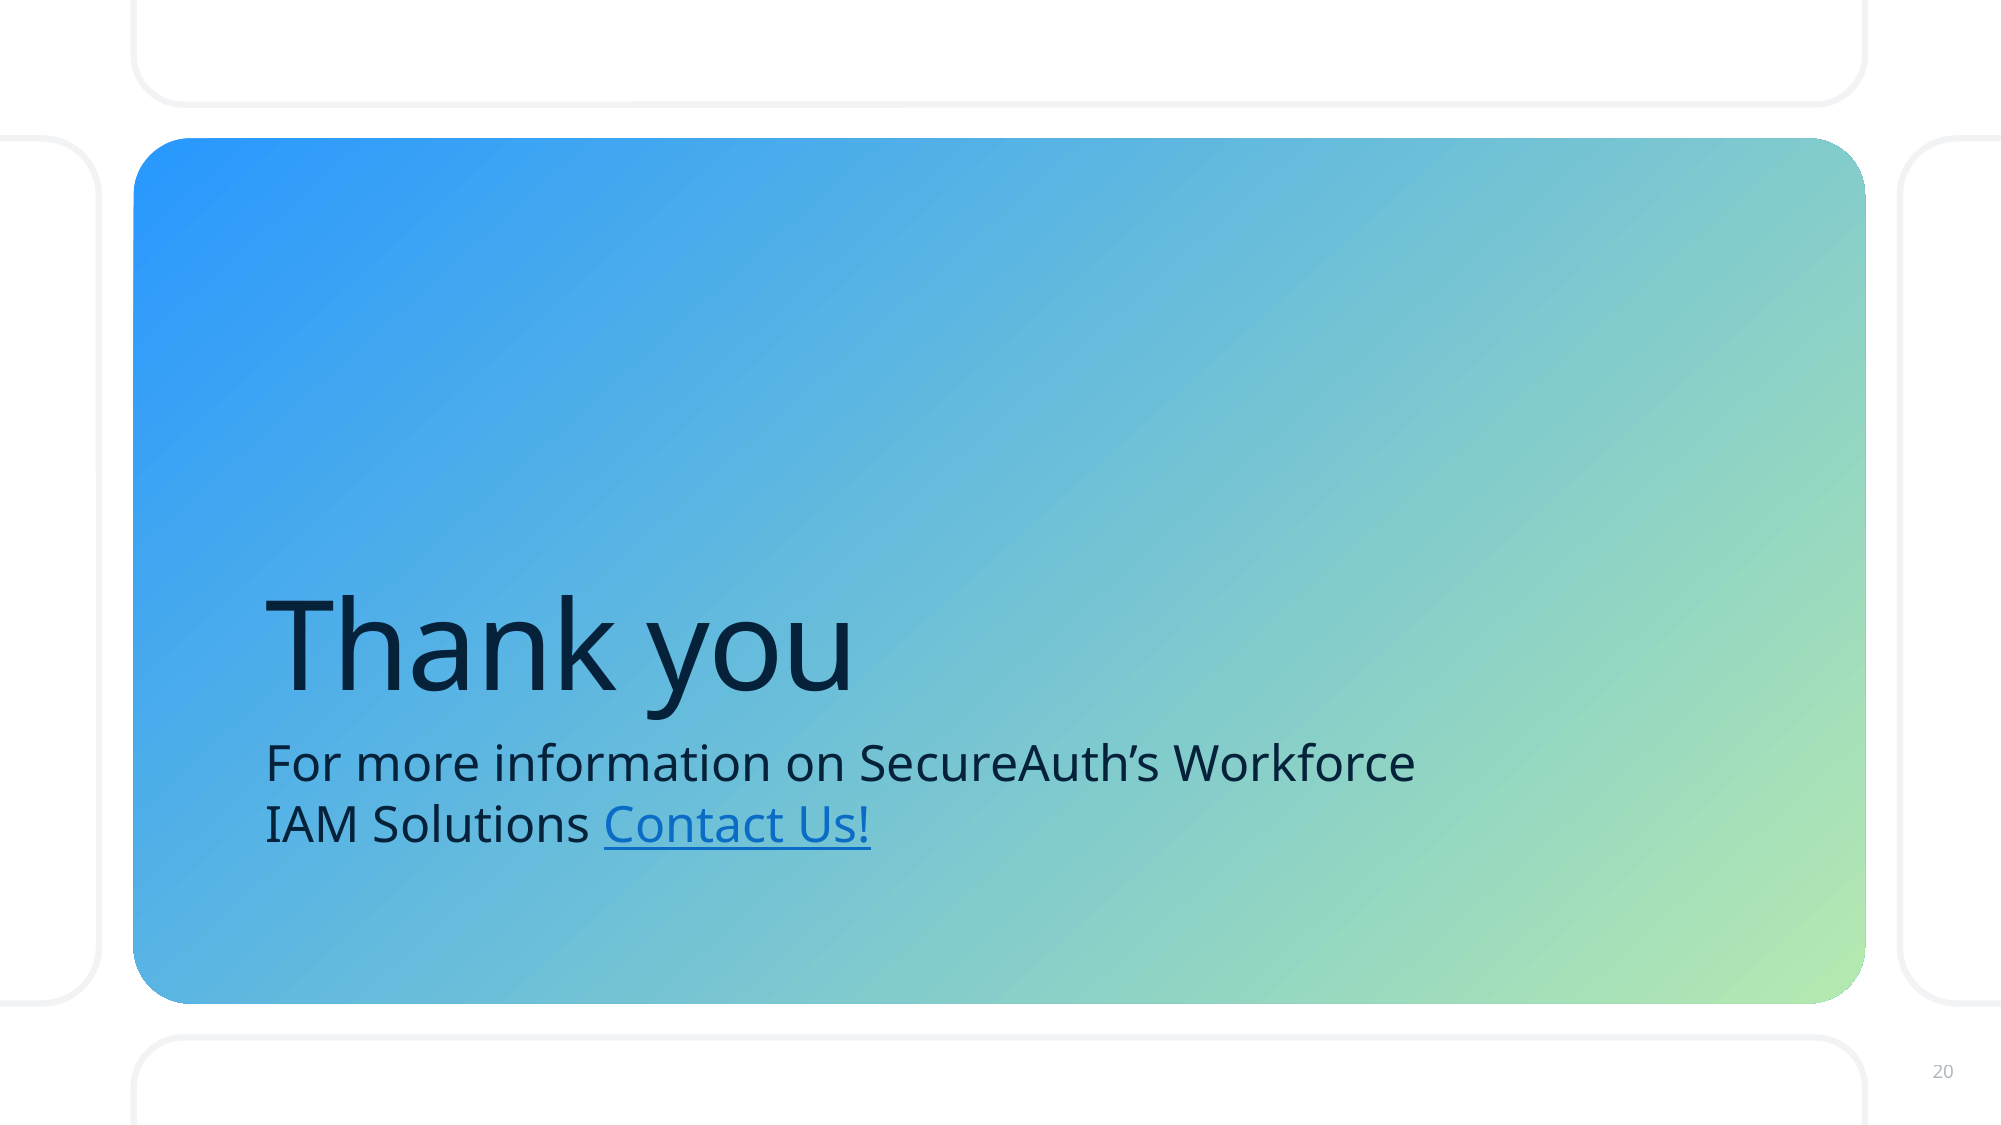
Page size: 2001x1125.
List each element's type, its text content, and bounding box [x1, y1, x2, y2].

slide_number 20 [1911, 1042, 1962, 1103]
list For more information on SecureAuth’s Workforce IAM Solutions Contact Us! [250, 728, 1526, 876]
title Thank you [250, 310, 1526, 724]
